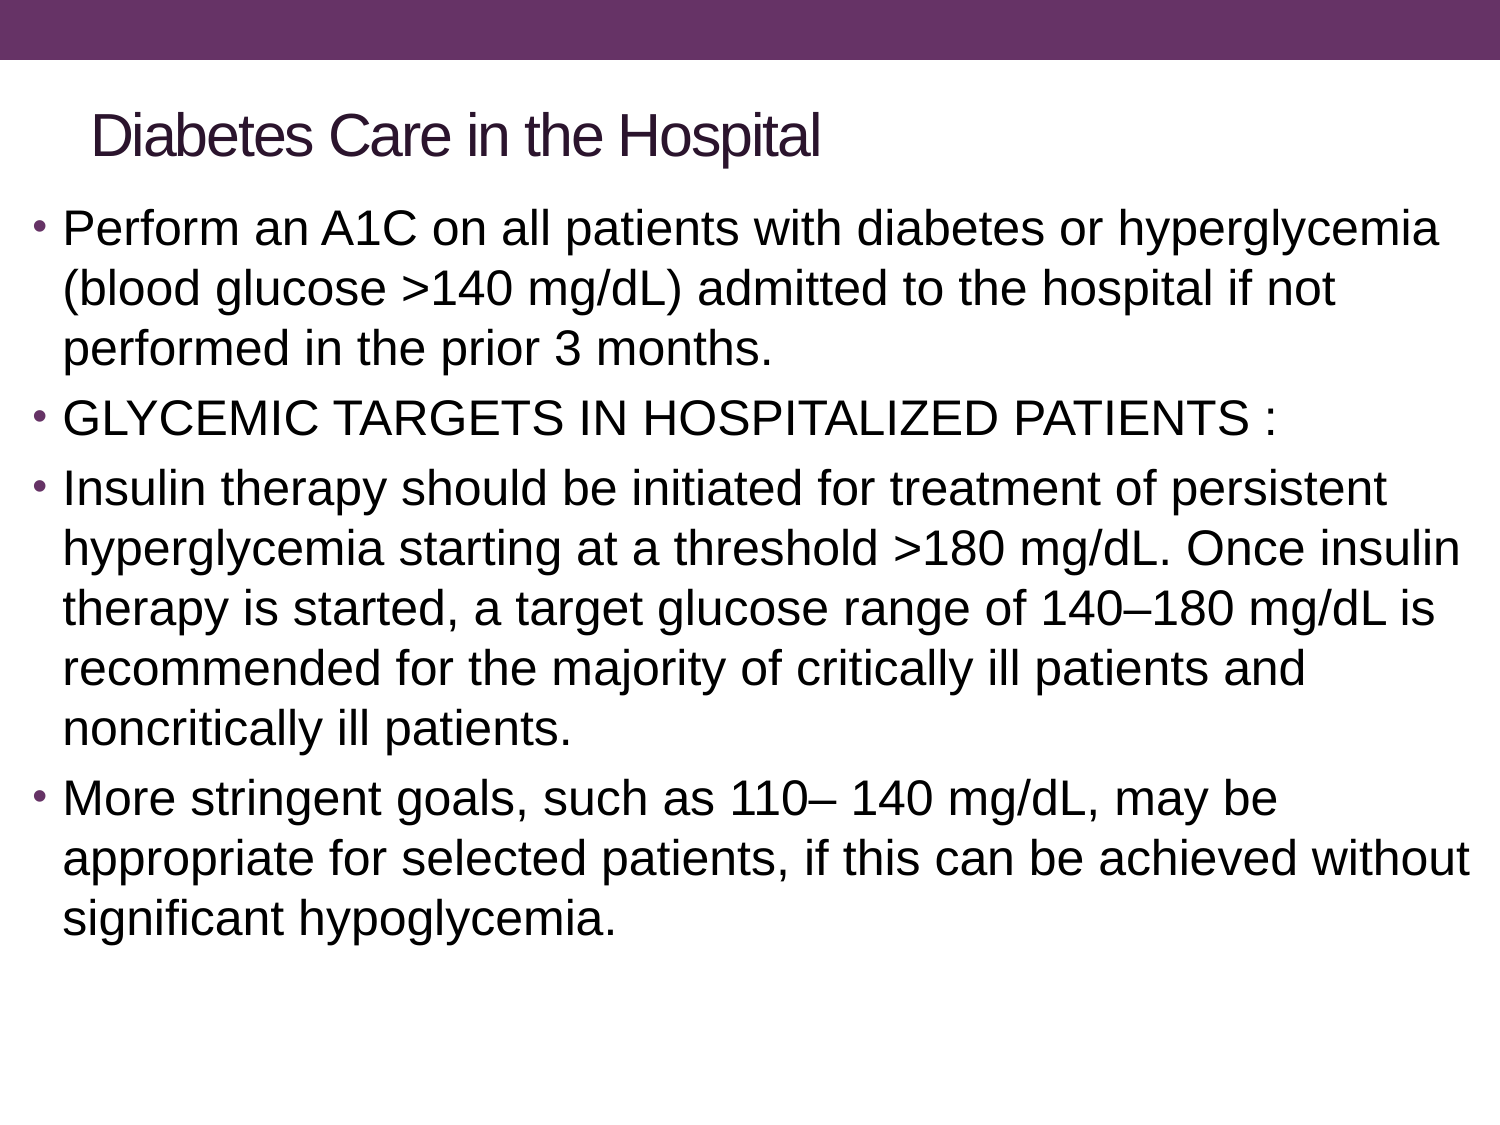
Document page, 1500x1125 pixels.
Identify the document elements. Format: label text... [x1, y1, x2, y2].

list Perform an A1C on all patients with diabetes or hyperglycemia (blood glucose >140 mg/dL) admitted to the hospital if not performed in the prior 3 months. GLYCEMIC TARGETS IN HOSPITALIZED PATIENTS : Insulin therapy should be initiated for treatment of persistent hyperglycemia starting at a threshold >180 mg/dL. Once insulin therapy is started, a target glucose range of 140–180 mg/dL is recommended for the majority of critically ill patients and noncritically ill patients. More stringent goals, such as 110– 140 mg/dL, may be appropriate for selected patients, if this can be achieved without significant hypoglycemia. [17, 188, 1500, 1125]
title Diabetes Care in the Hospital [75, 87, 1425, 188]
